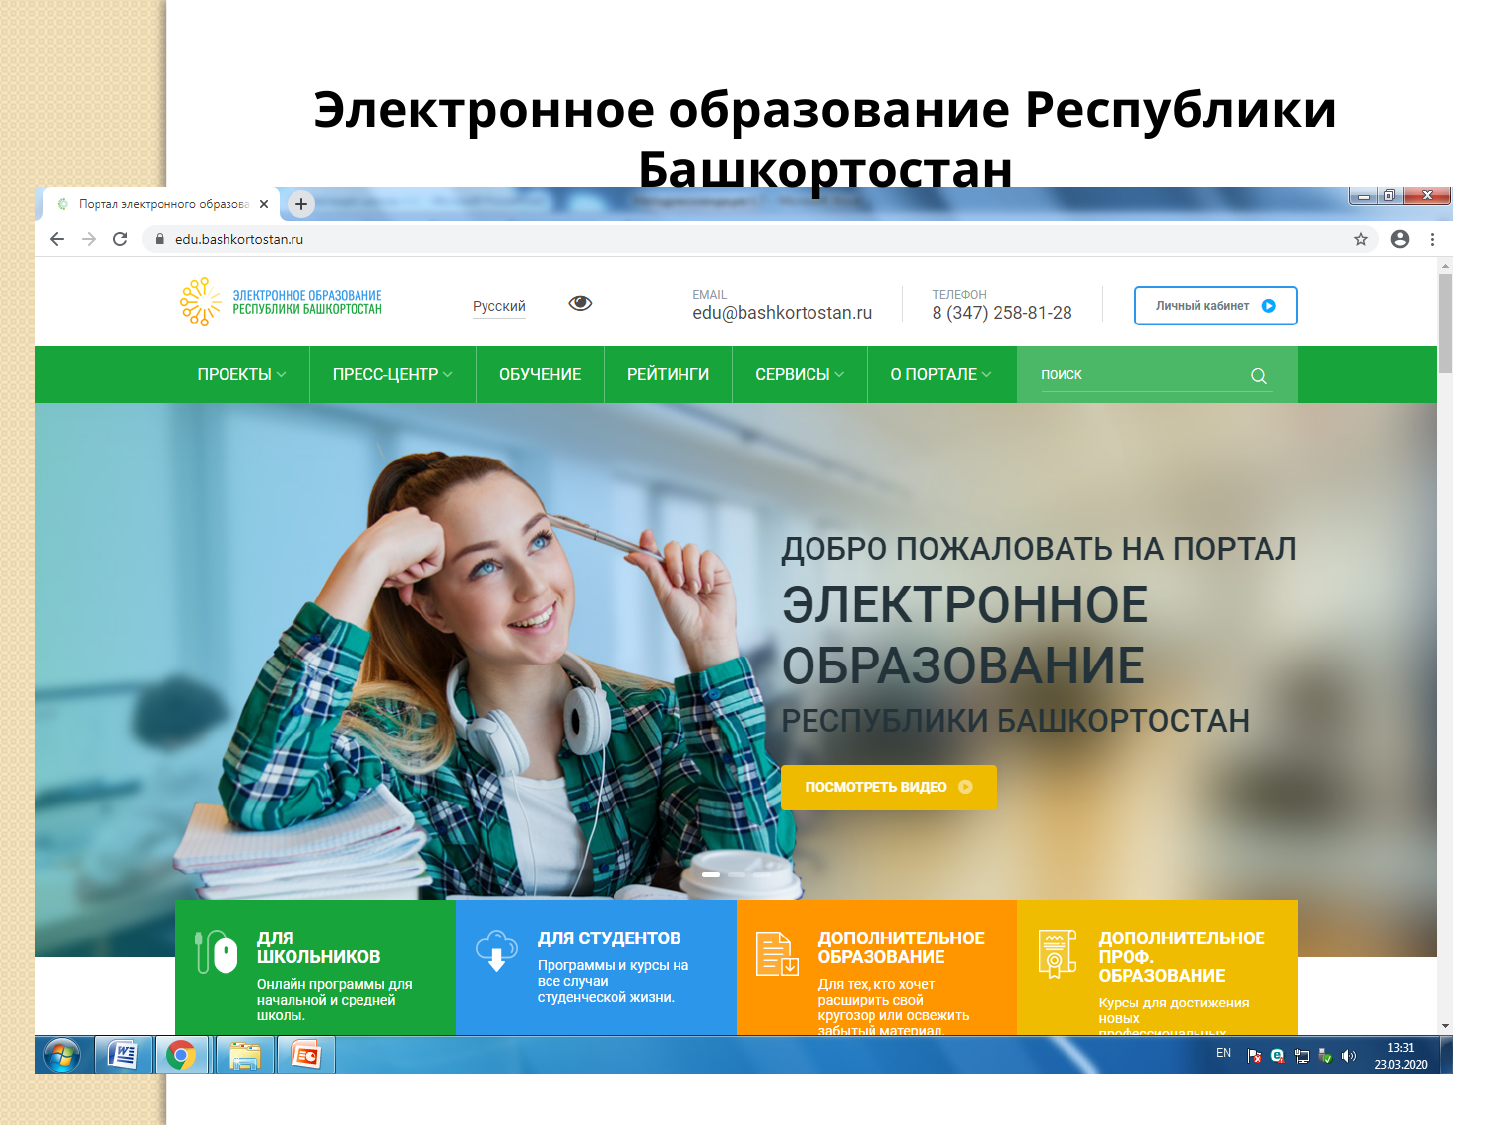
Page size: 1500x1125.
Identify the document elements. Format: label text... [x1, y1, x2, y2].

picture [34, 187, 1453, 1074]
text_box Электронное образование Республики Башкортостан [175, 70, 1477, 205]
